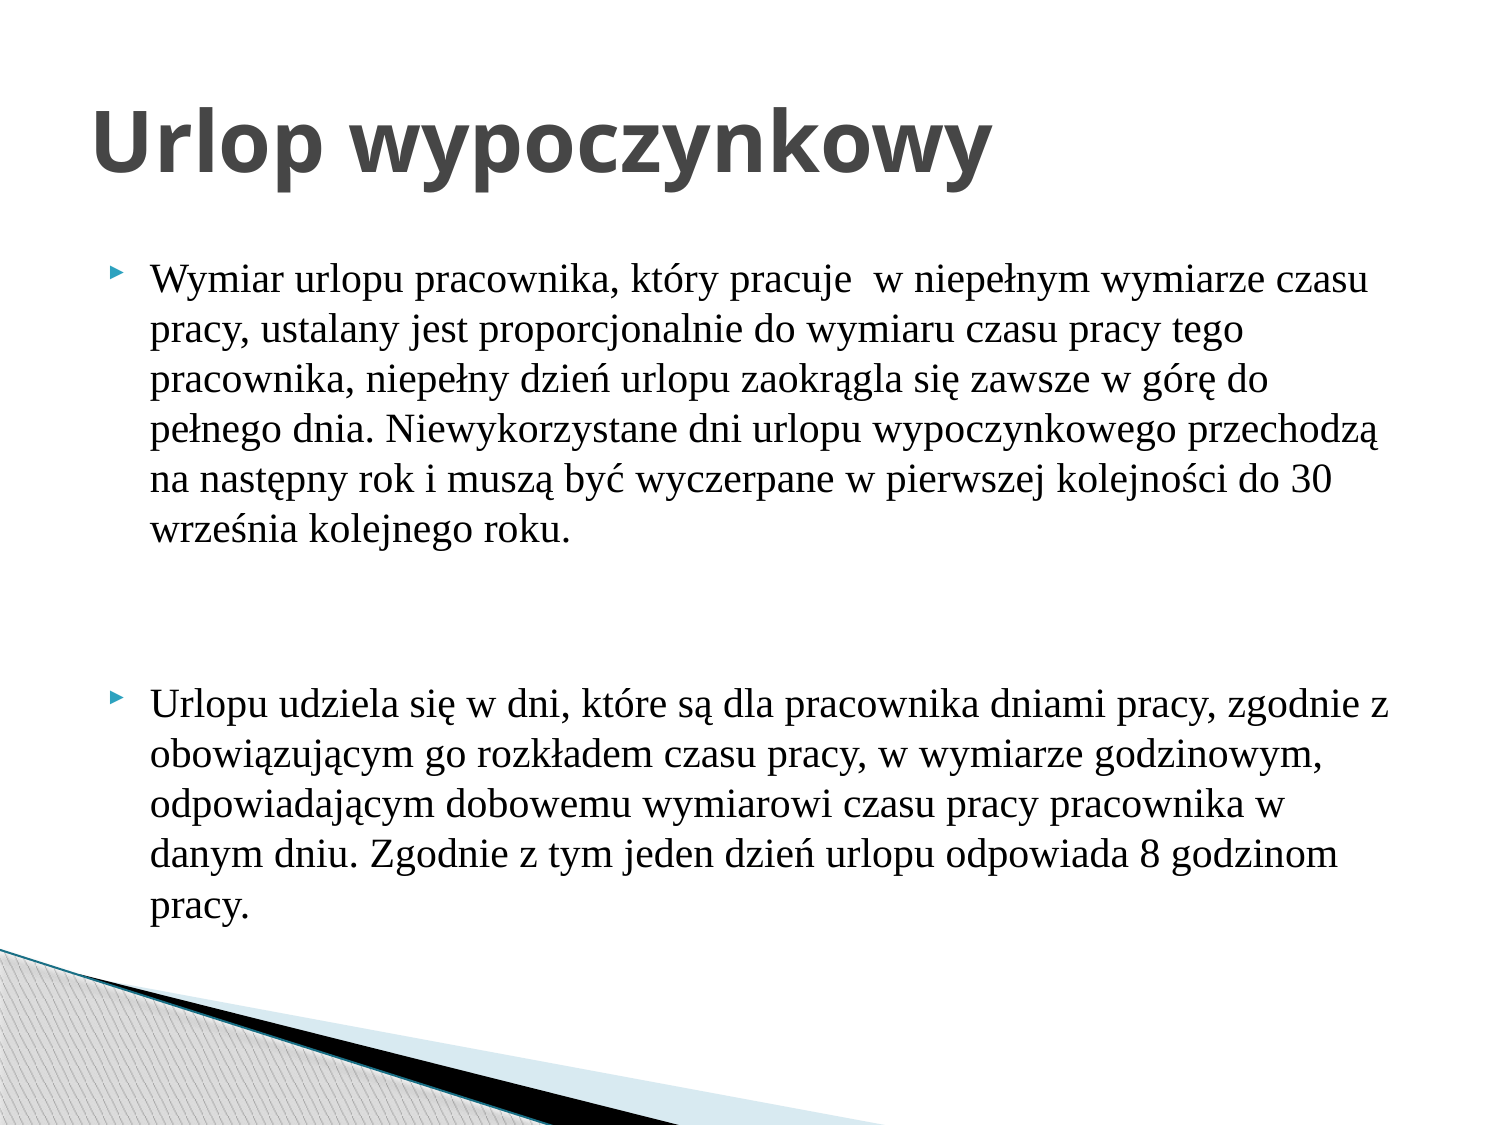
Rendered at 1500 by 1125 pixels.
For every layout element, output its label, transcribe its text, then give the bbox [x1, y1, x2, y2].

title Urlop wypoczynkowy [75, 45, 1425, 233]
list Wymiar urlopu pracownika, który pracuje w niepełnym wymiarze czasu pracy, ustalany jest proporcjonalnie do wymiaru czasu pracy tego pracownika, niepełny dzień urlopu zaokrągla się zawsze w górę do pełnego dnia. Niewykorzystane dni urlopu wypoczynkowego przechodzą na następny rok i muszą być wyczerpane w pierwszej kolejności do 30 września kolejnego roku. Urlopu udziela się w dni, które są dla pracownika dniami pracy, zgodnie z obowiązującym go rozkładem czasu pracy, w wymiarze godzinowym, odpowiadającym dobowemu wymiarowi czasu pracy pracownika w danym dniu. Zgodnie z tym jeden dzień urlopu odpowiada 8 godzinom pracy. [75, 243, 1425, 986]
